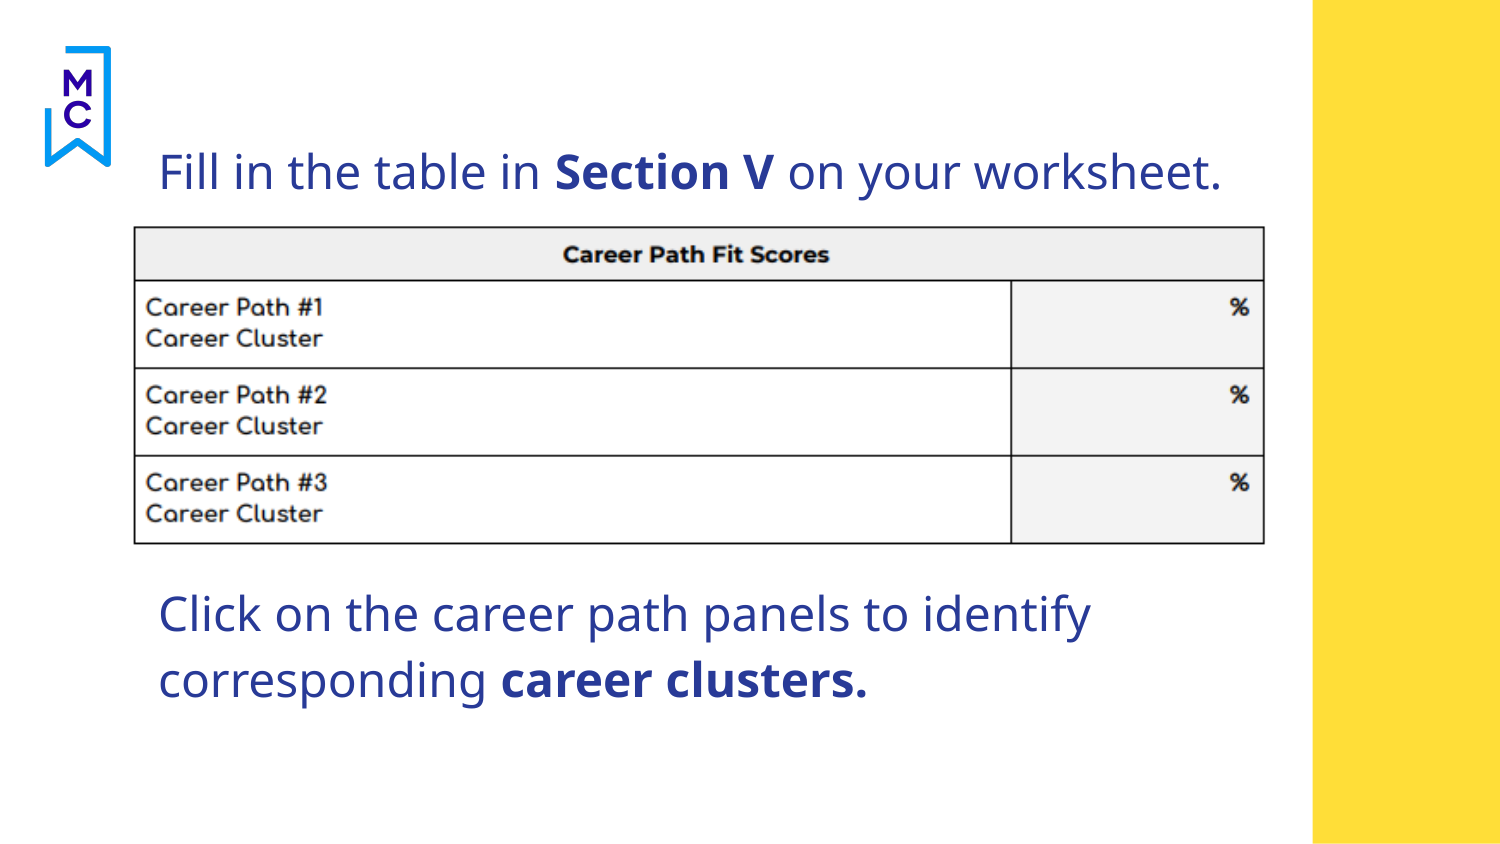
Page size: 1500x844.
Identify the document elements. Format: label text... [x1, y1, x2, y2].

text_box Fill in the table in Section V on your worksheet. [143, 118, 1402, 611]
text_box Click on the career path panels to identify corresponding career clusters. [143, 560, 1360, 844]
picture [44, 46, 111, 167]
picture [97, 212, 1296, 568]
